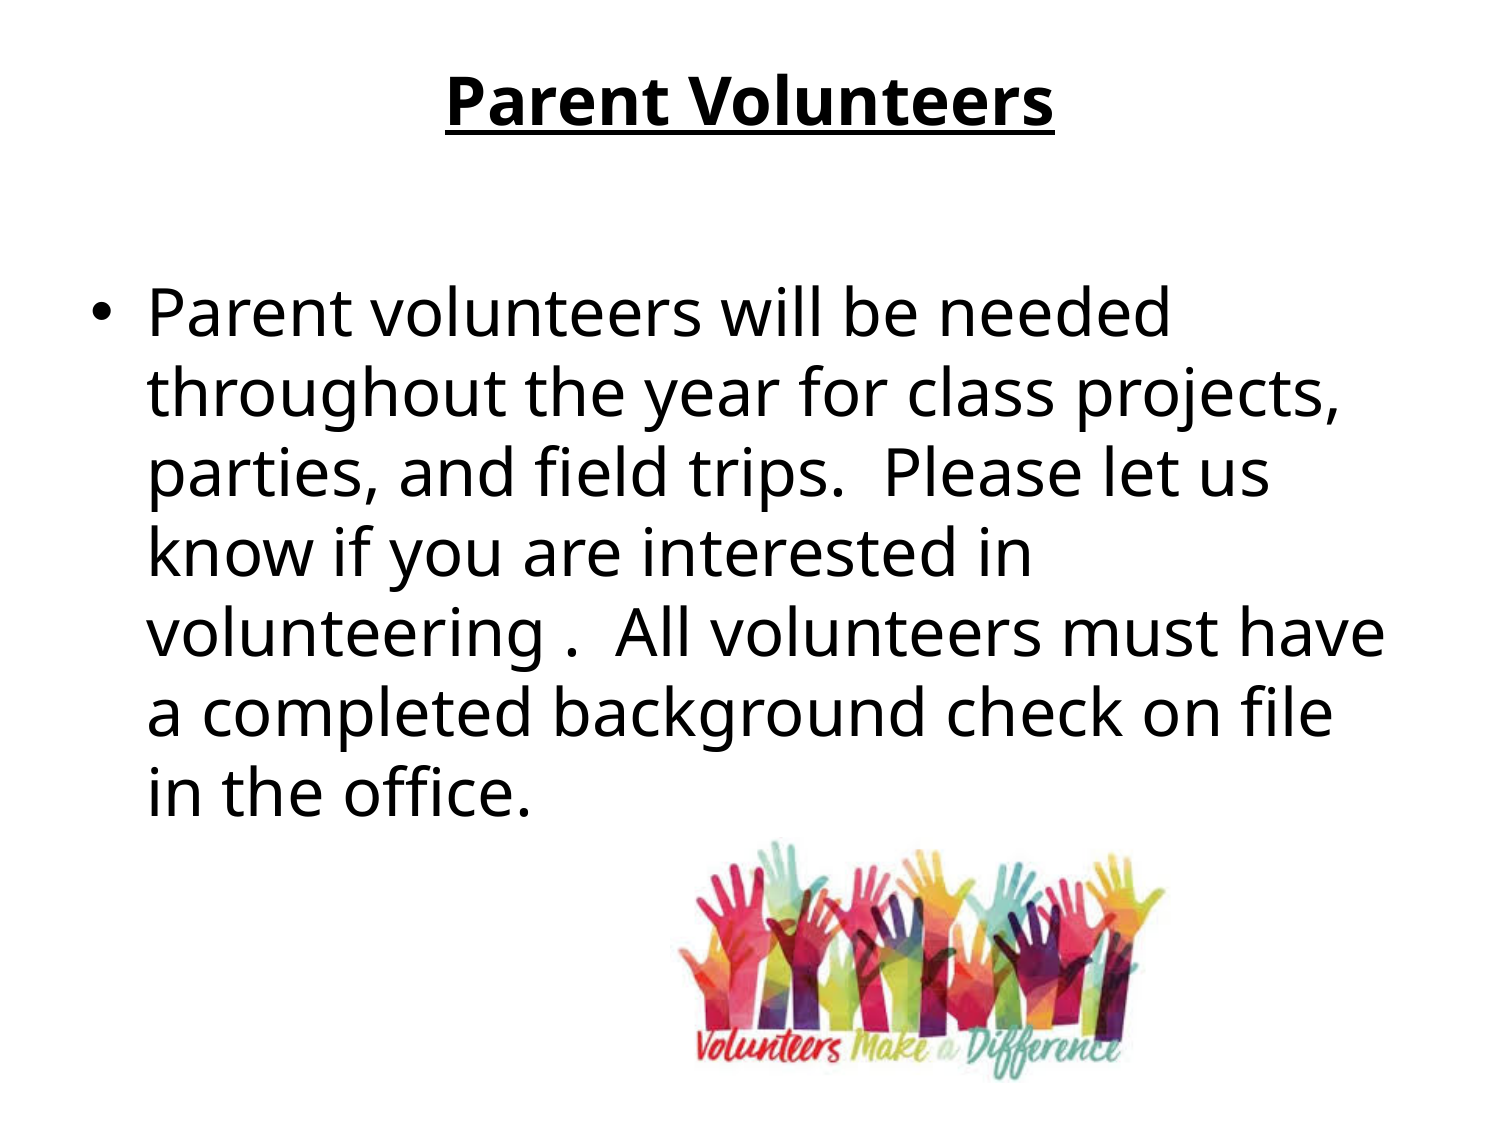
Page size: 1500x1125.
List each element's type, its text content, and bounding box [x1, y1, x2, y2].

list Parent volunteers will be needed throughout the year for class projects, parties, and field trips. Please let us know if you are interested in volunteering . All volunteers must have a completed background check on file in the office. [75, 262, 1425, 1005]
picture [669, 837, 1174, 1083]
title Parent Volunteers [75, 45, 1425, 233]
